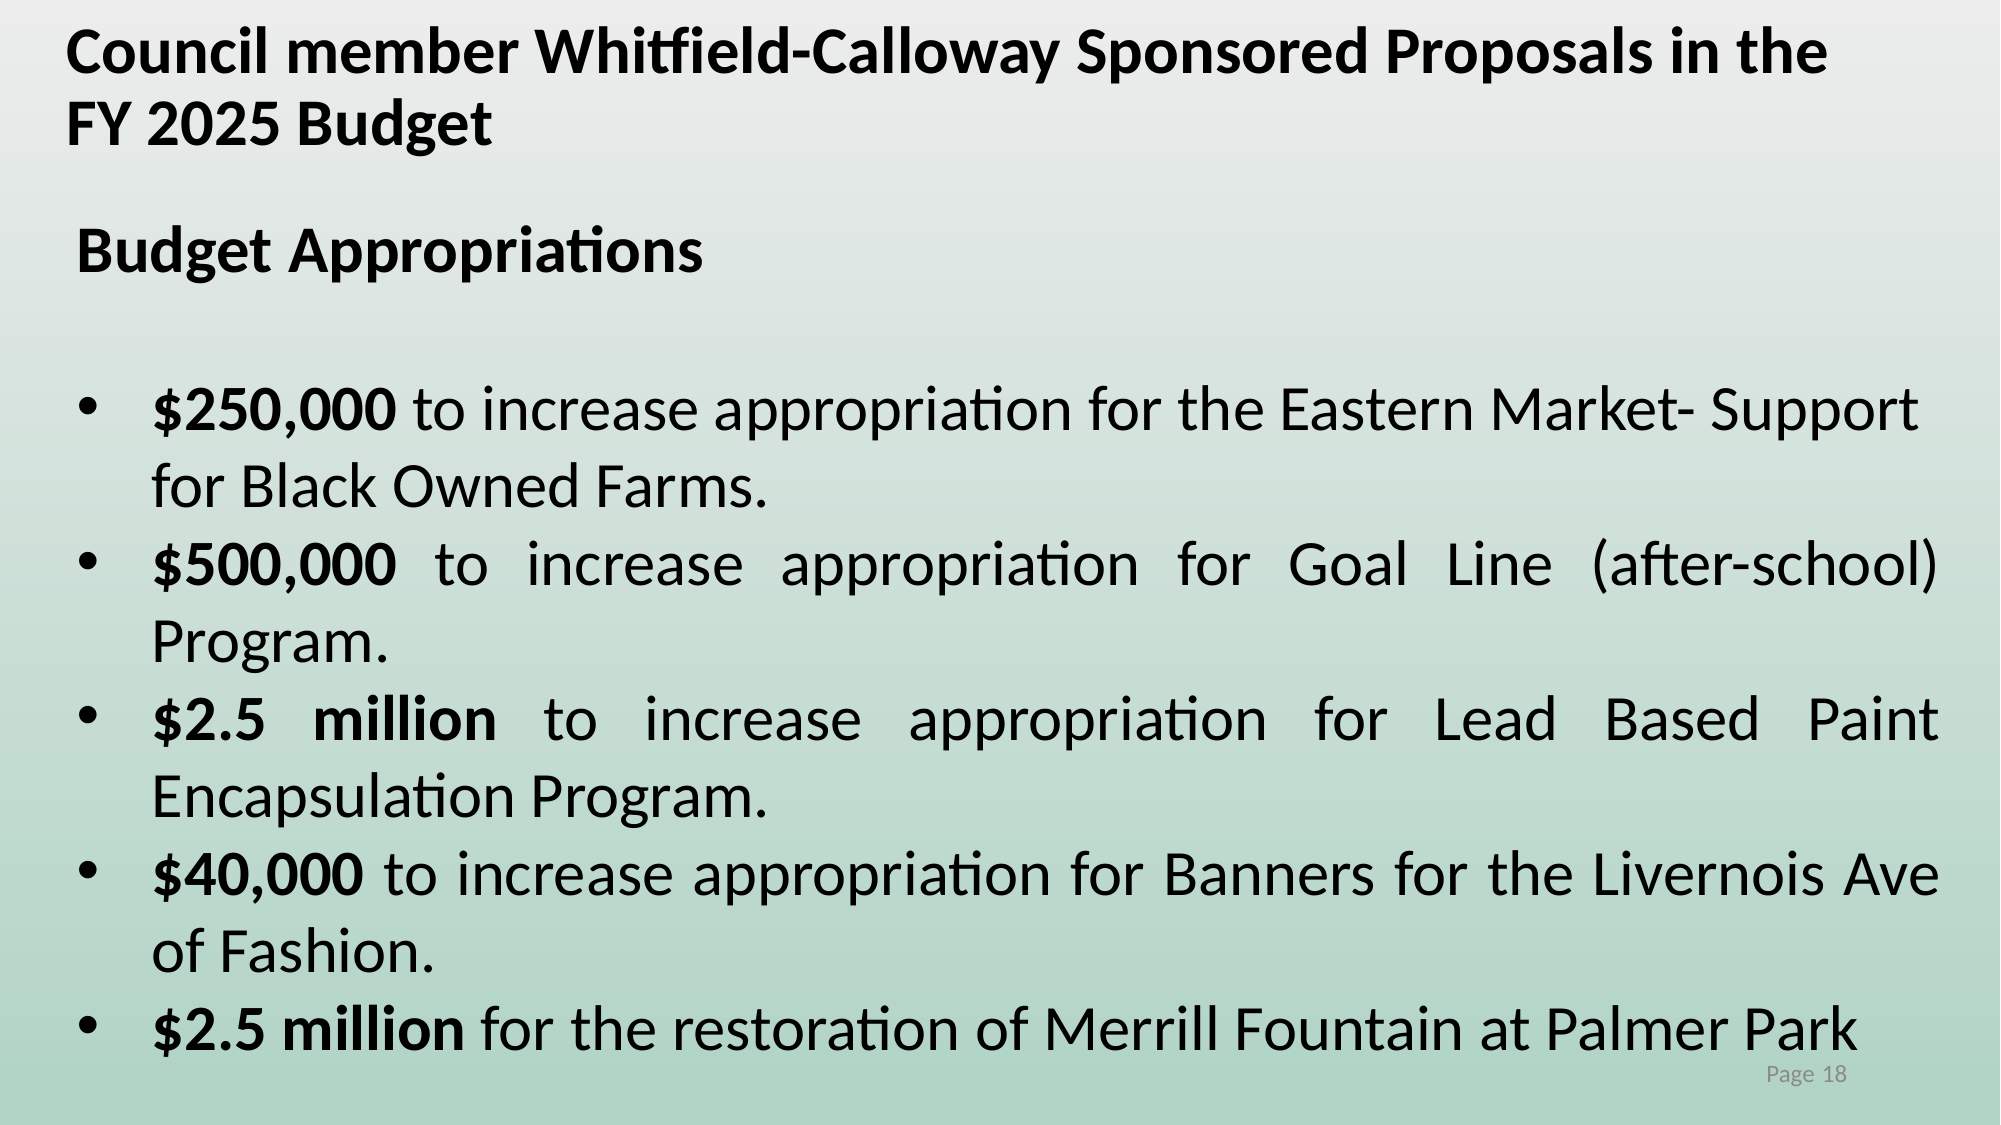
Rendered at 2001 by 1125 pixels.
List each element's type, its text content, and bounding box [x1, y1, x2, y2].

text_box Budget Appropriations $250,000 to increase appropriation for the Eastern Market- Support for Black Owned Farms. $500,000 to increase appropriation for Goal Line (after-school) Program. $2.5 million to increase appropriation for Lead Based Paint Encapsulation Program. $40,000 to increase appropriation for Banners for the Livernois Ave of Fashion. $2.5 million for the restoration of Merrill Fountain at Palmer Park [61, 198, 1956, 1071]
title Council member Whitfield-Calloway Sponsored Proposals in the FY 2025 Budget [51, 0, 2000, 177]
slide_number 18 [1788, 1071, 1863, 1103]
text_box [35, 331, 1839, 1097]
footer Page [1732, 1097, 1788, 1103]
